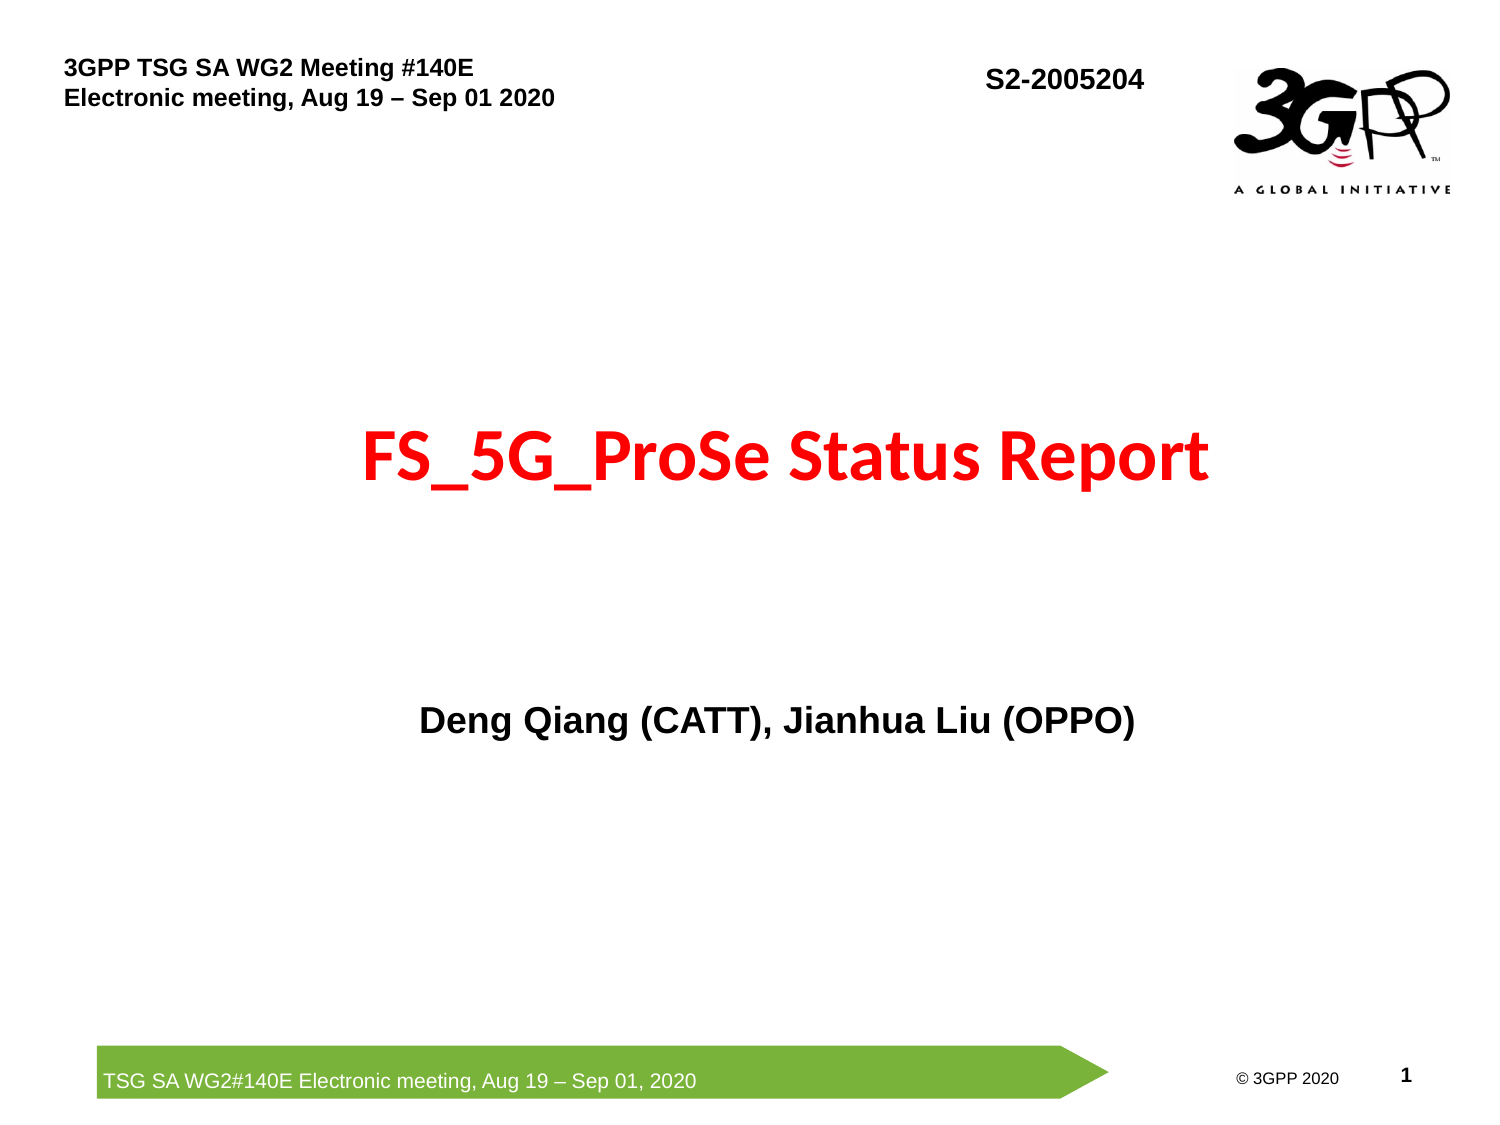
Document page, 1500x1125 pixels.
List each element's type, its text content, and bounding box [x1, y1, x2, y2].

subtitle Deng Qiang (CATT), Jianhua Liu (OPPO) [252, 657, 1303, 873]
picture [1234, 68, 1450, 194]
title FS_5G_ProSe Status Report [252, 359, 1271, 541]
text_box 3GPP TSG SA WG2 Meeting #140E Electronic meeting, Aug 19 – Sep 01 2020 [48, 13, 1002, 119]
